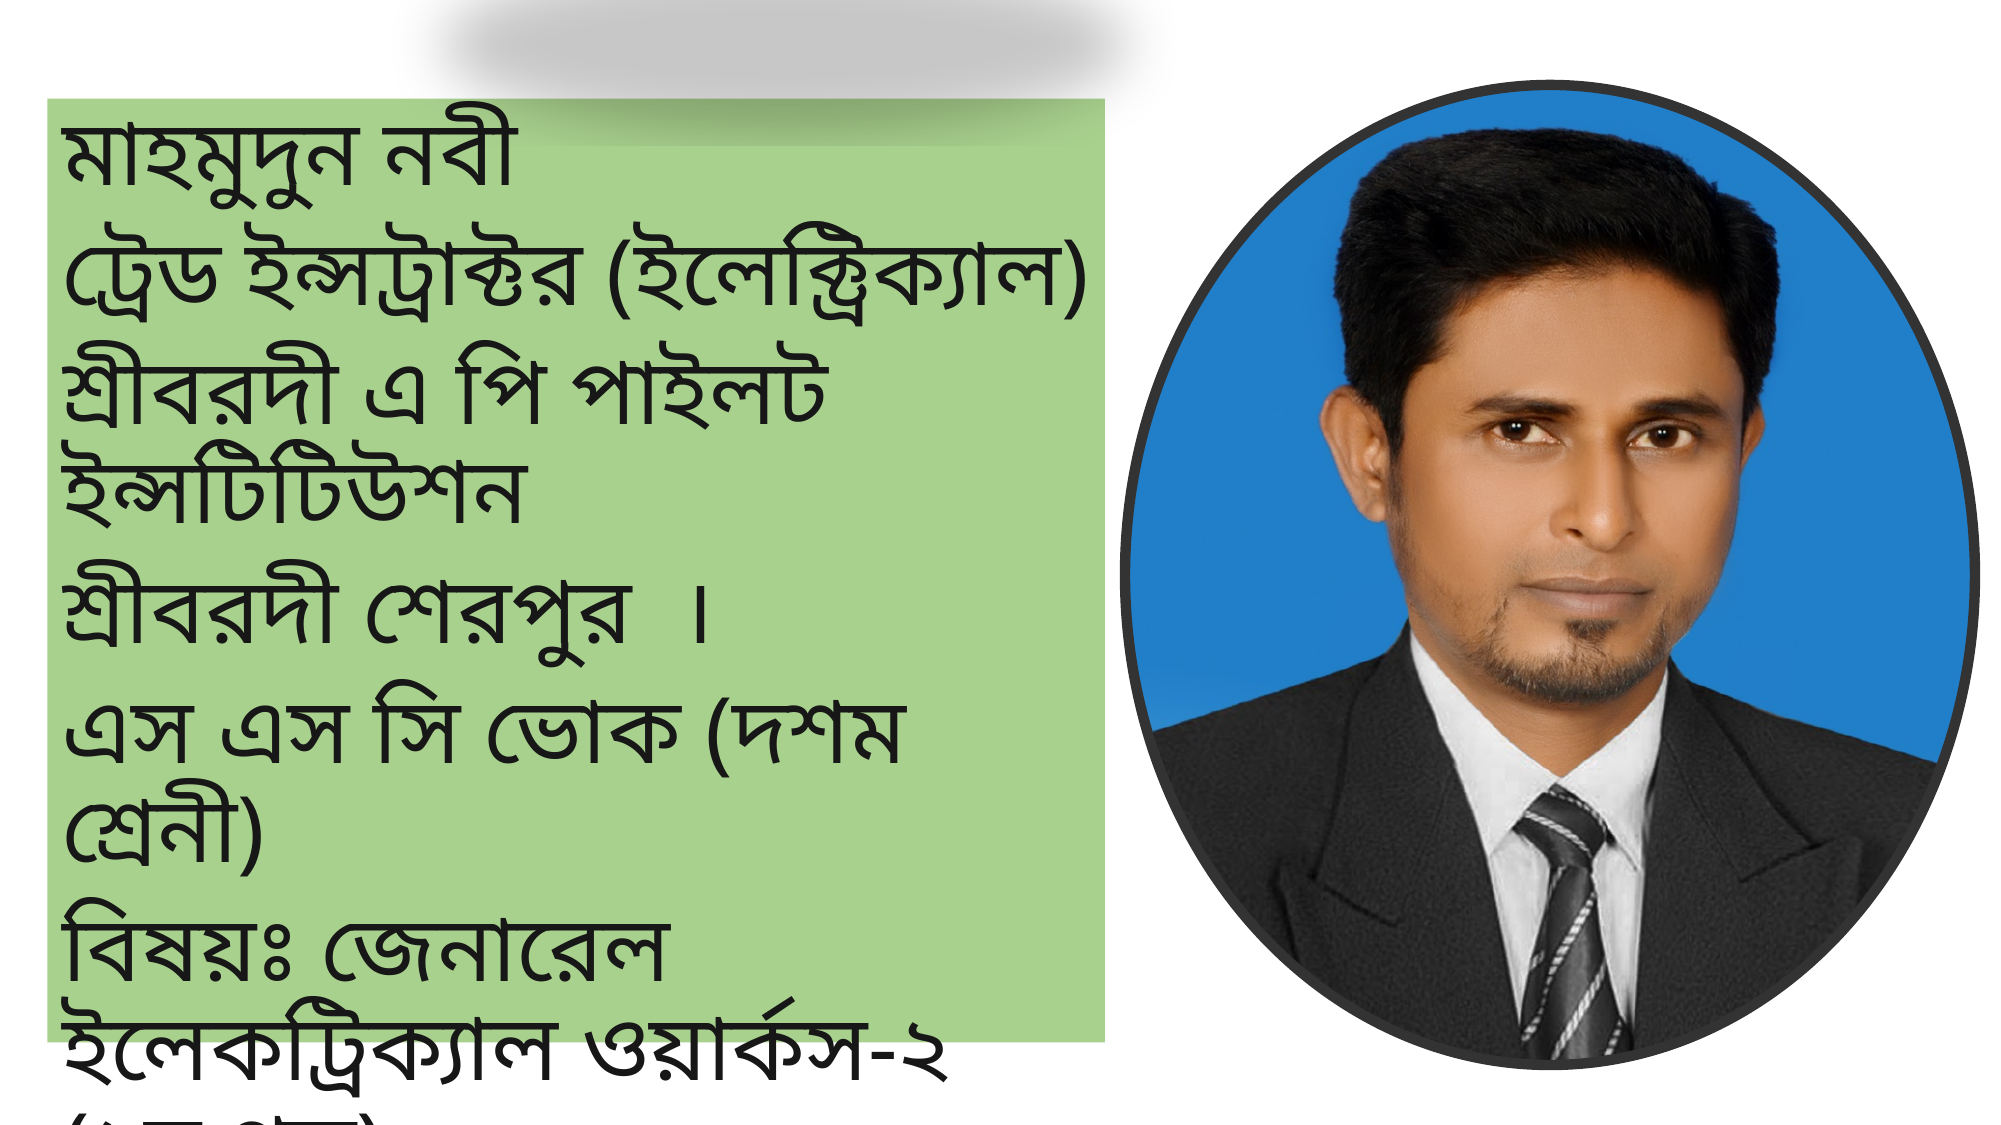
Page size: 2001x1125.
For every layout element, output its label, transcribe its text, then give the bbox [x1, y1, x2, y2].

list মাহমুদুন নবী ট্রেড ইন্সট্রাক্টর (ইলেক্ট্রিক্যাল) শ্রীবরদী এ পি পাইলট ইন্সটিটিউশন শ্রীবরদী শেরপুর । এস এস সি ভোক (দশম শ্রেনী) বিষয়ঃ জেনারেল ইলেকট্রিক্যাল ওয়ার্কস-২ (২য় পত্র) অধ্যায়ঃ দিত্বীয় [47, 98, 1105, 1043]
picture [1124, 84, 1975, 1065]
